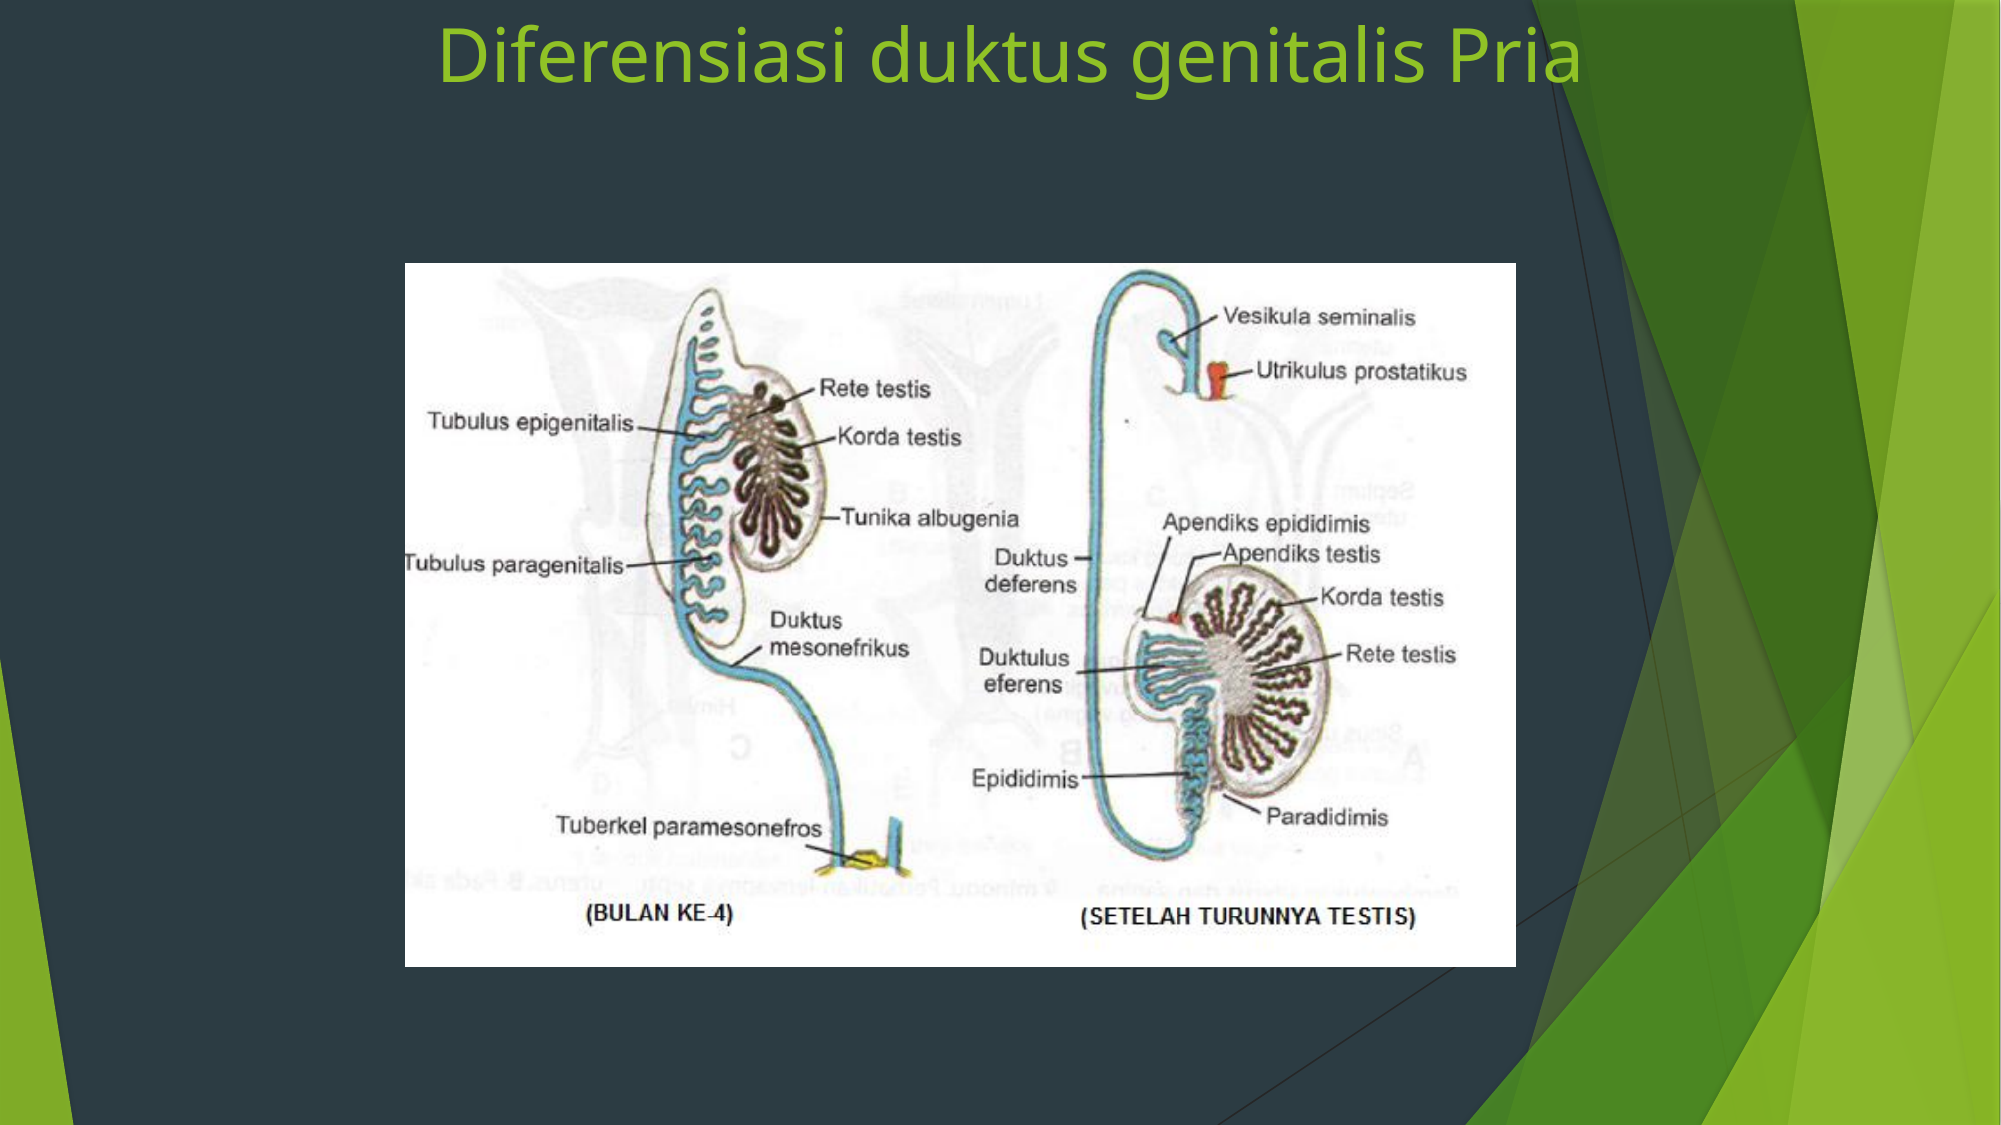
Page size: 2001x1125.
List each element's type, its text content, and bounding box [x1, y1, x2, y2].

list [405, 263, 1516, 968]
title Diferensiasi duktus genitalis Pria [195, 0, 1846, 264]
